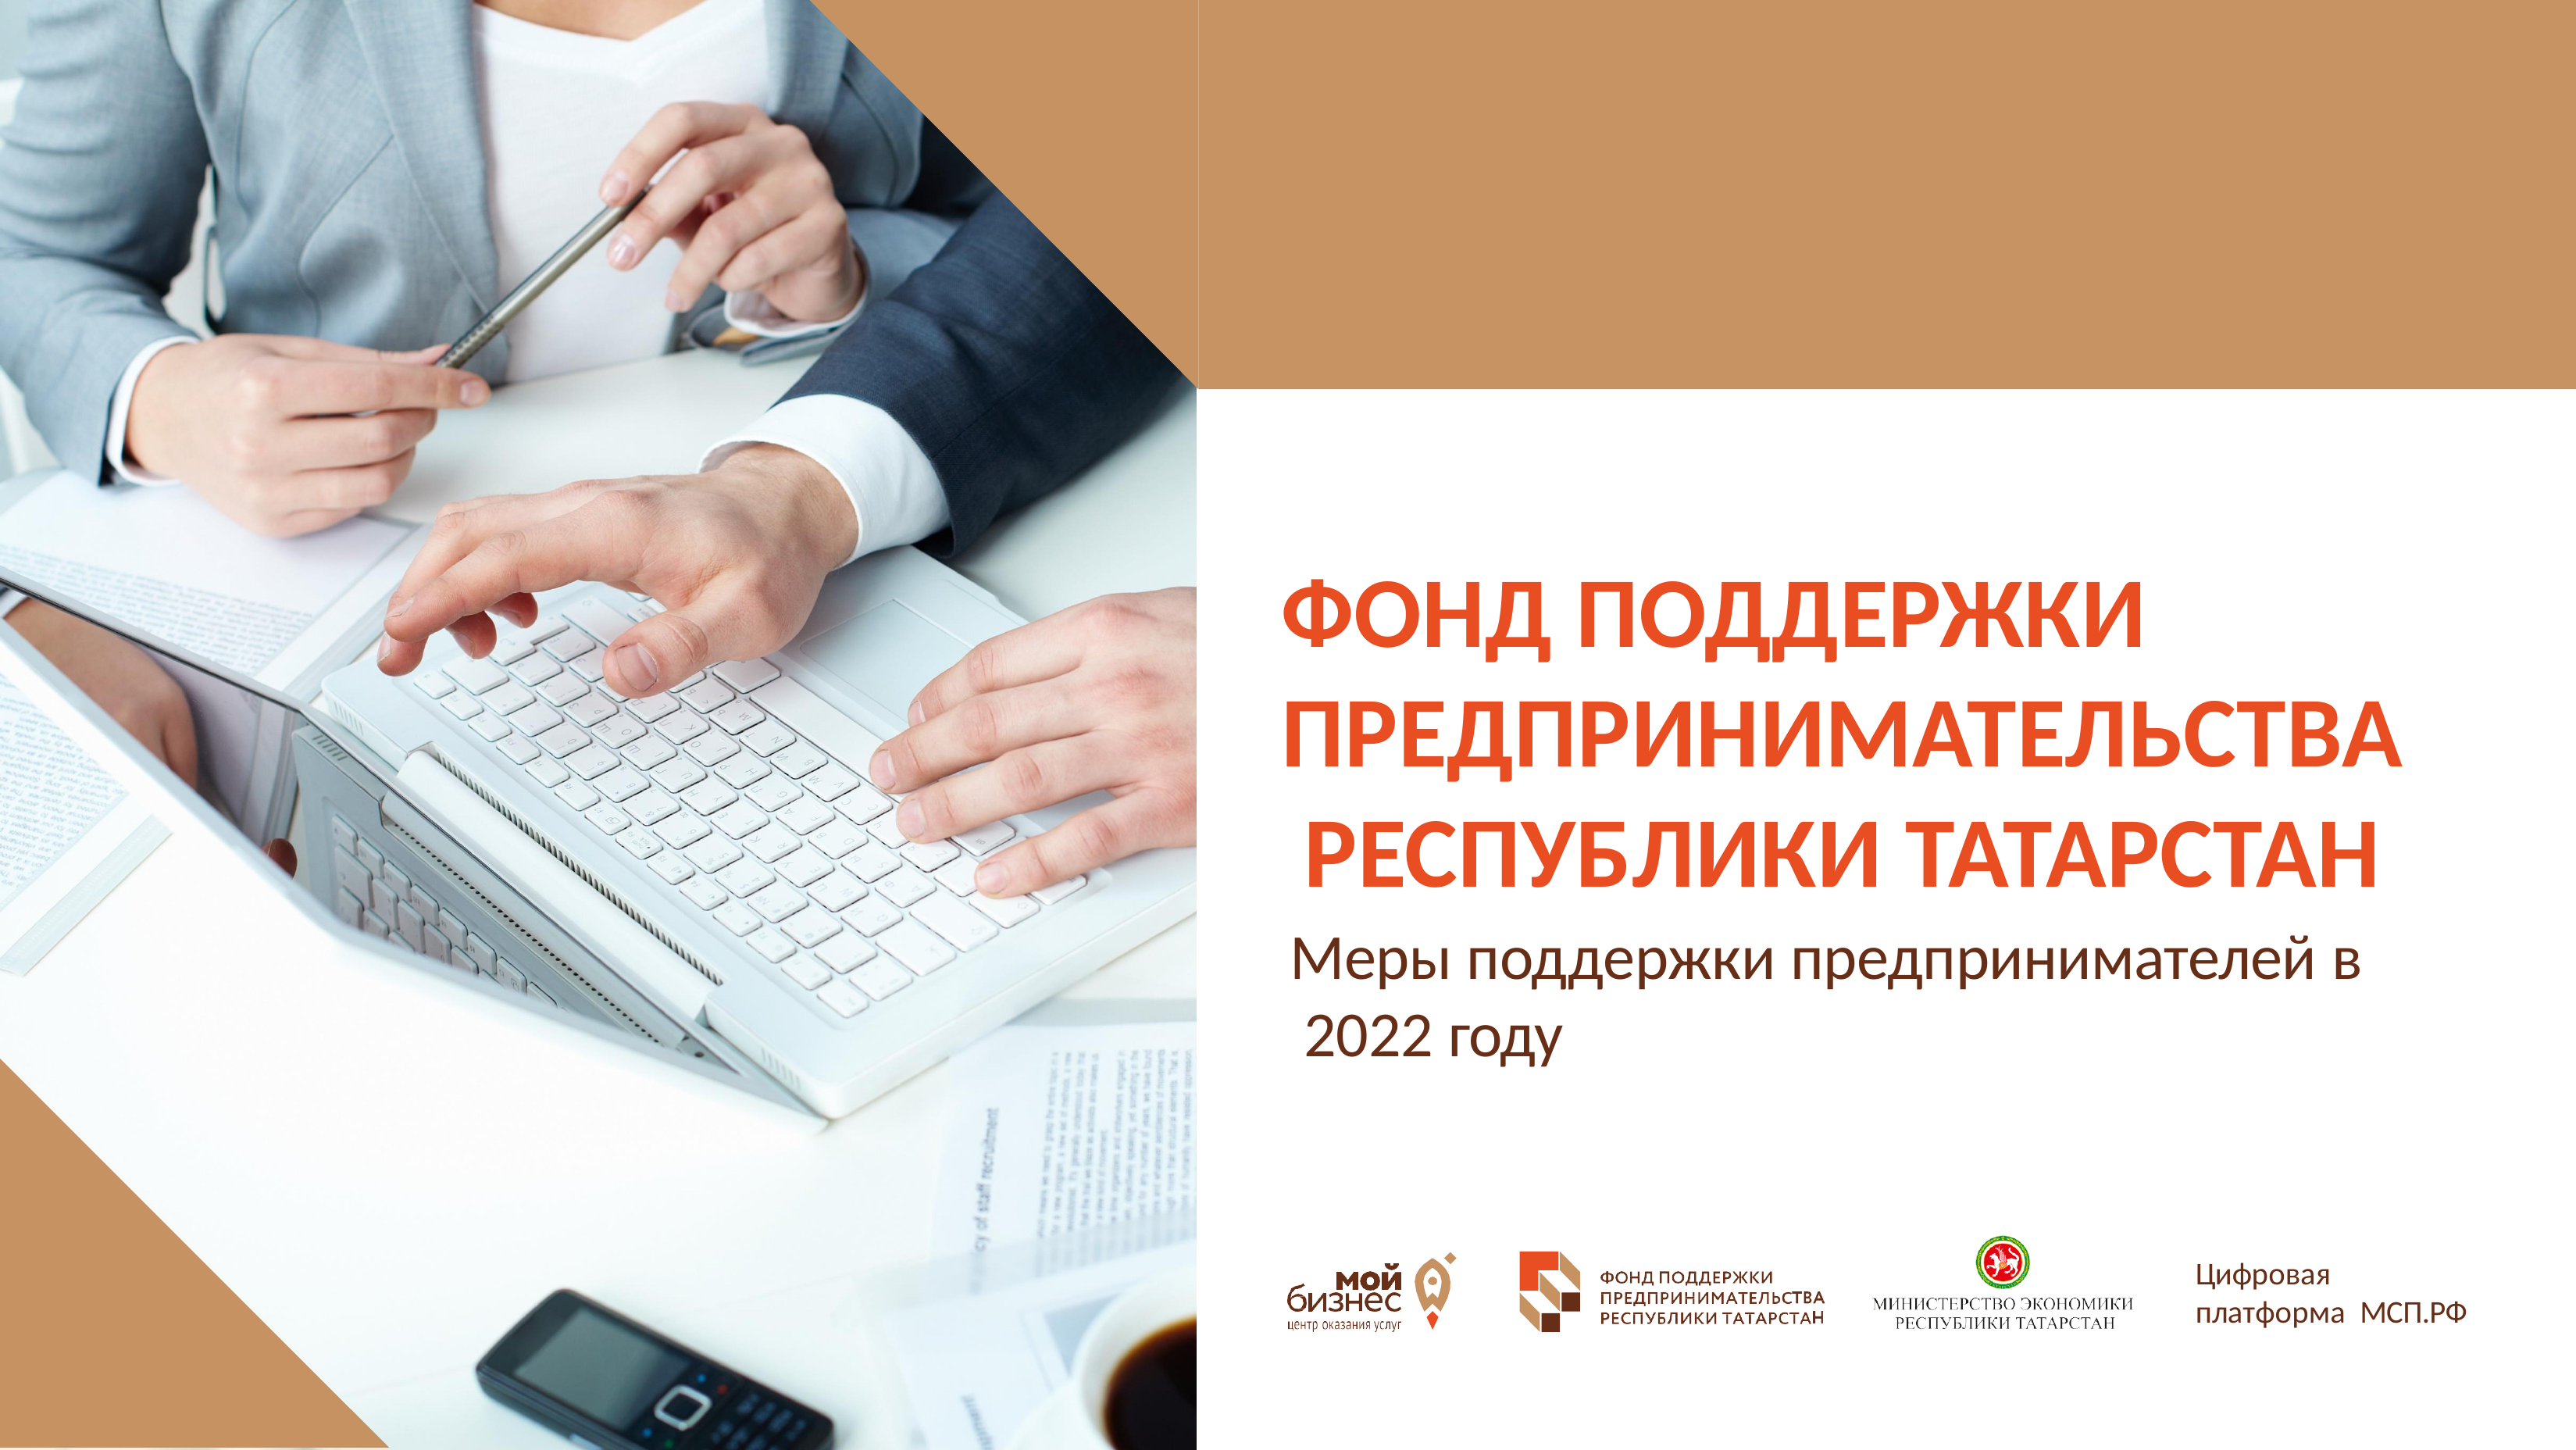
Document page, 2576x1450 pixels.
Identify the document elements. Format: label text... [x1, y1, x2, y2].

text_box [1287, 1263, 1402, 1312]
text_box Цифровая платформа МСП.РФ [2193, 1251, 2480, 1330]
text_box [1519, 1251, 1581, 1333]
picture [1288, 1320, 1401, 1333]
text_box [1600, 1270, 1825, 1324]
title ФОНД ПОДДЕРЖКИ ПРЕДПРИНИМАТЕЛЬСТВА РЕСПУБЛИКИ ТАТАРСТАН Меры поддержки предпринимателей в 2022 году [1279, 545, 2417, 1070]
picture [1872, 1298, 2133, 1329]
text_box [1415, 1252, 1457, 1330]
picture [1975, 1235, 2030, 1289]
picture [0, 0, 1197, 1450]
